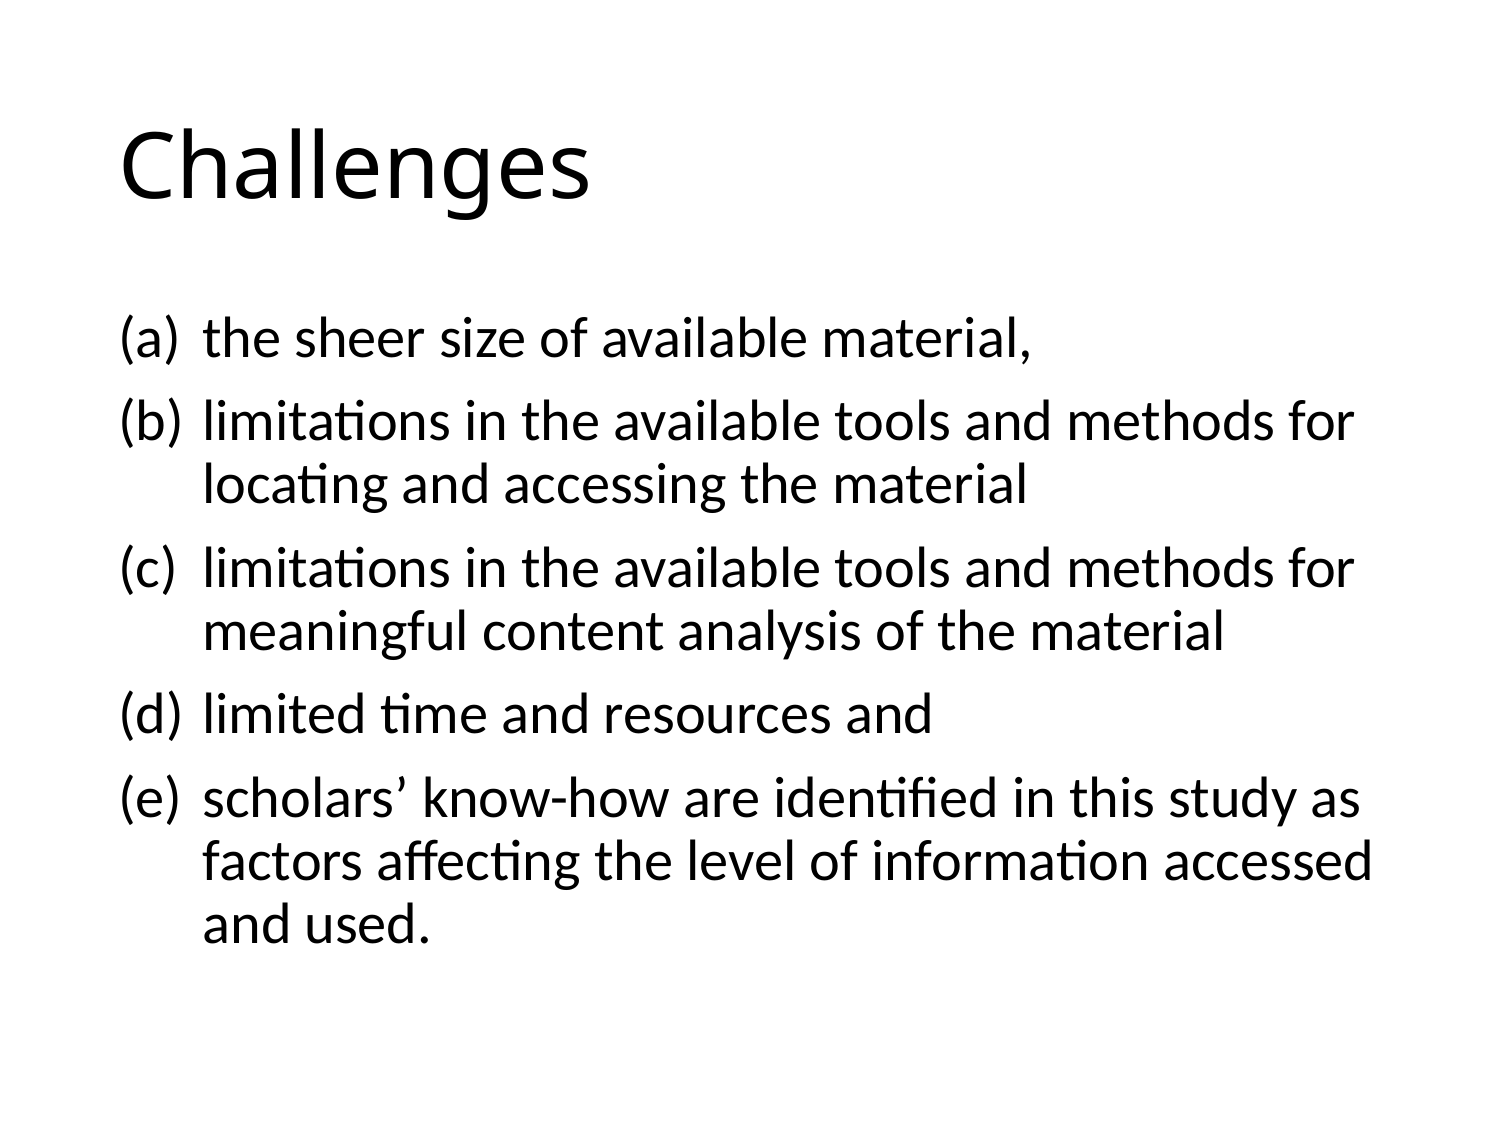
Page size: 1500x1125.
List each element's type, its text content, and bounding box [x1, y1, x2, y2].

list the sheer size of available material, limitations in the available tools and methods for locating and accessing the material limitations in the available tools and methods for meaningful content analysis of the material limited time and resources and scholars’ know-how are identified in this study as factors affecting the level of information accessed and used. [103, 299, 1397, 1014]
title Challenges [103, 59, 1397, 278]
